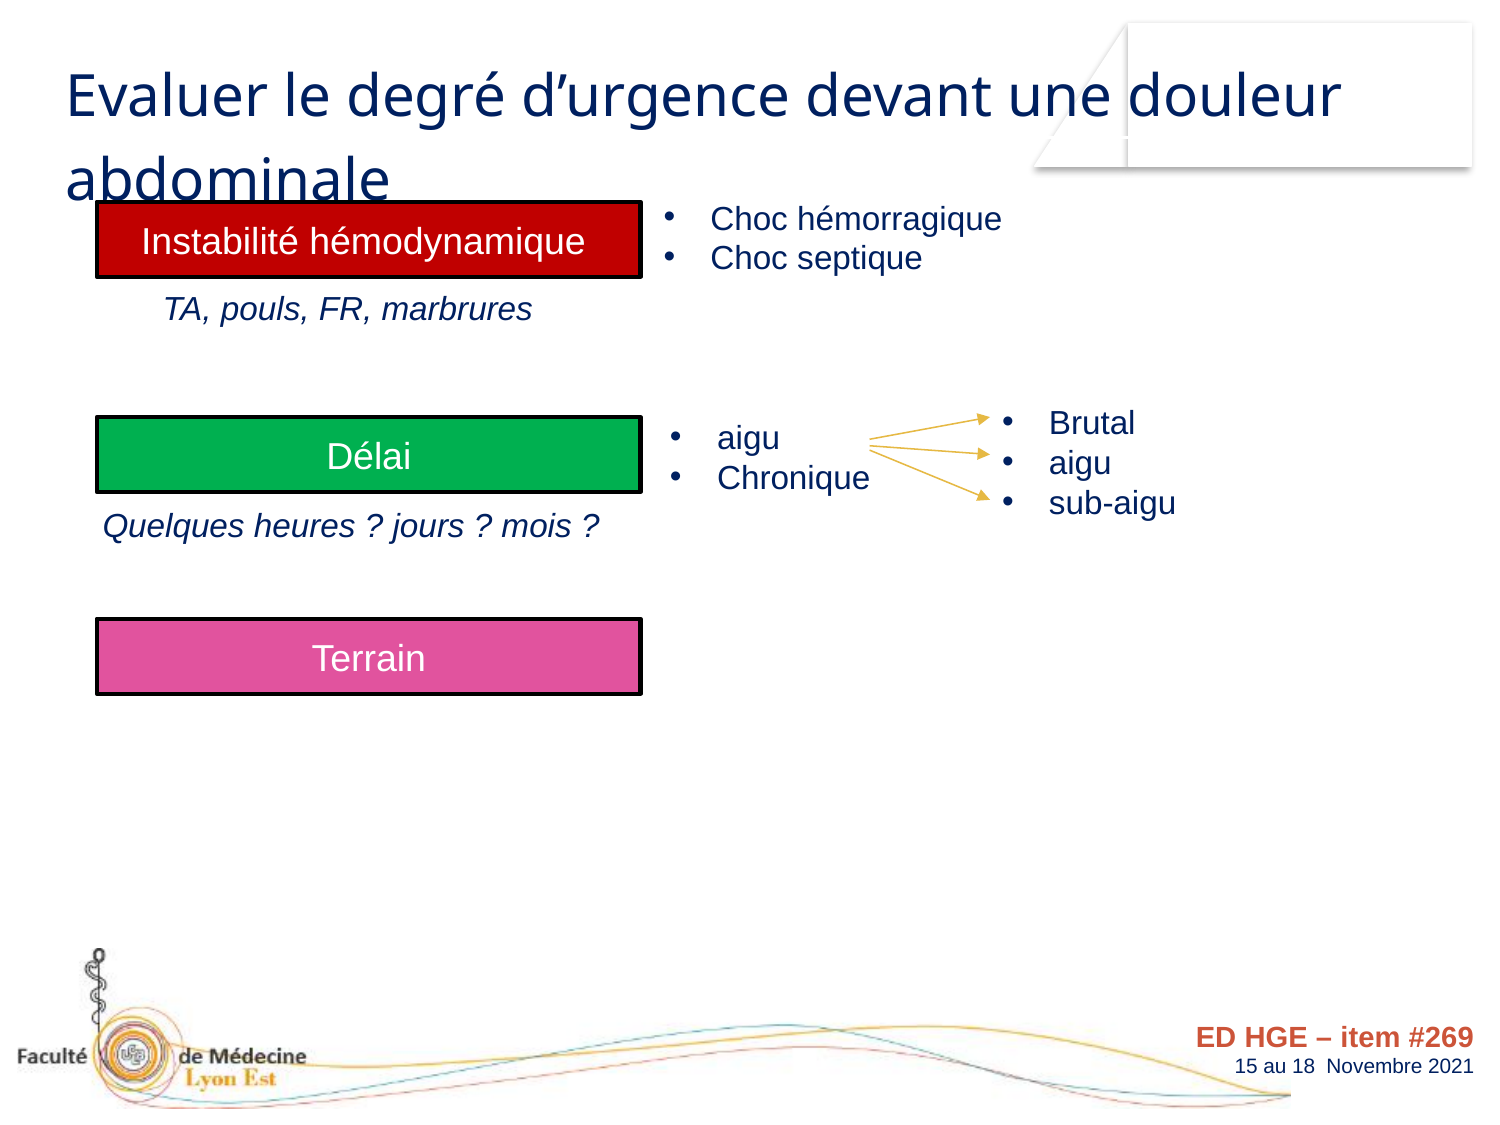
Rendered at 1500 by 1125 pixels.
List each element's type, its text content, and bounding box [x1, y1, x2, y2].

text_box aigu Chronique [640, 409, 1112, 584]
text_box Instabilité hémodynamique [95, 200, 633, 279]
text_box Choc hémorragique Choc septique [633, 189, 1106, 364]
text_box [869, 416, 991, 440]
text_box Délai [95, 415, 640, 494]
text_box Evaluer le degré d’urgence devant une douleur abdominale [36, 36, 1471, 251]
text_box Terrain [95, 617, 643, 696]
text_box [869, 449, 991, 501]
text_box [869, 445, 991, 449]
picture [17, 948, 1291, 1109]
text_box TA, pouls, FR, marbrures [133, 280, 605, 330]
text_box Brutal aigu sub-aigu [972, 393, 1444, 569]
text_box Quelques heures ? jours ? mois ? [72, 496, 640, 546]
